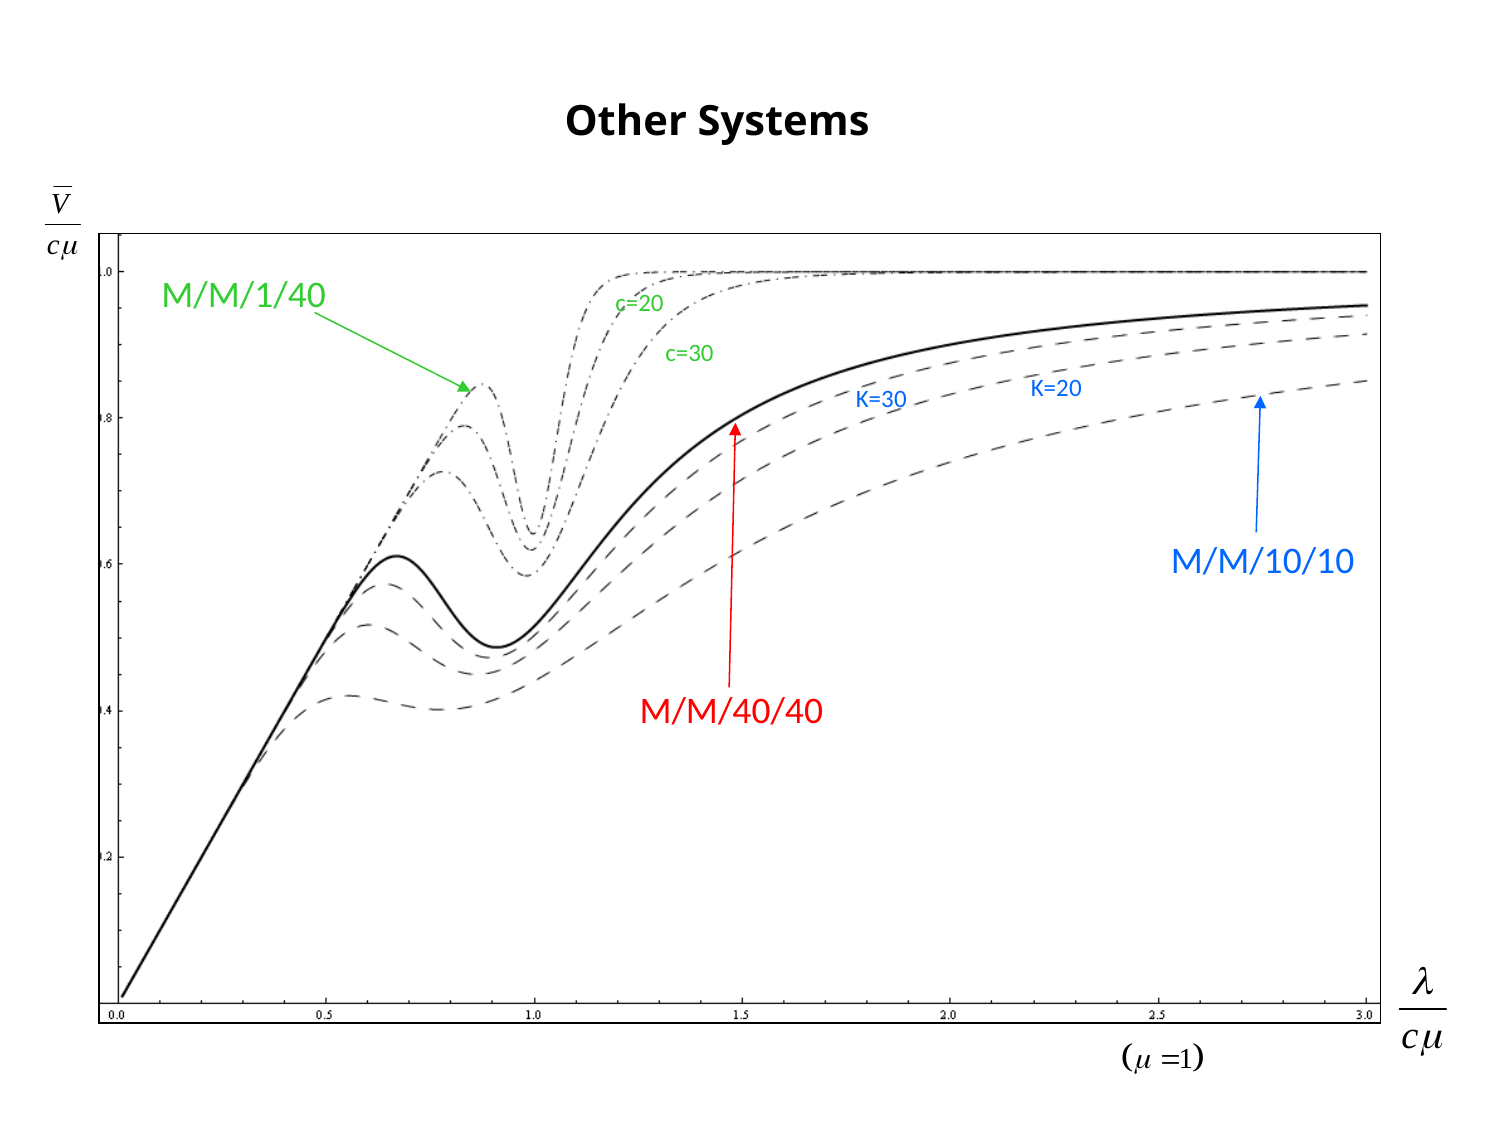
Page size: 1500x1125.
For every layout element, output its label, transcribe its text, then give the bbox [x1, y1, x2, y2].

text_box Other Systems [549, 87, 1000, 150]
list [40, 180, 87, 266]
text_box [1392, 956, 1455, 1065]
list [1117, 1037, 1208, 1087]
picture [99, 234, 1381, 1023]
